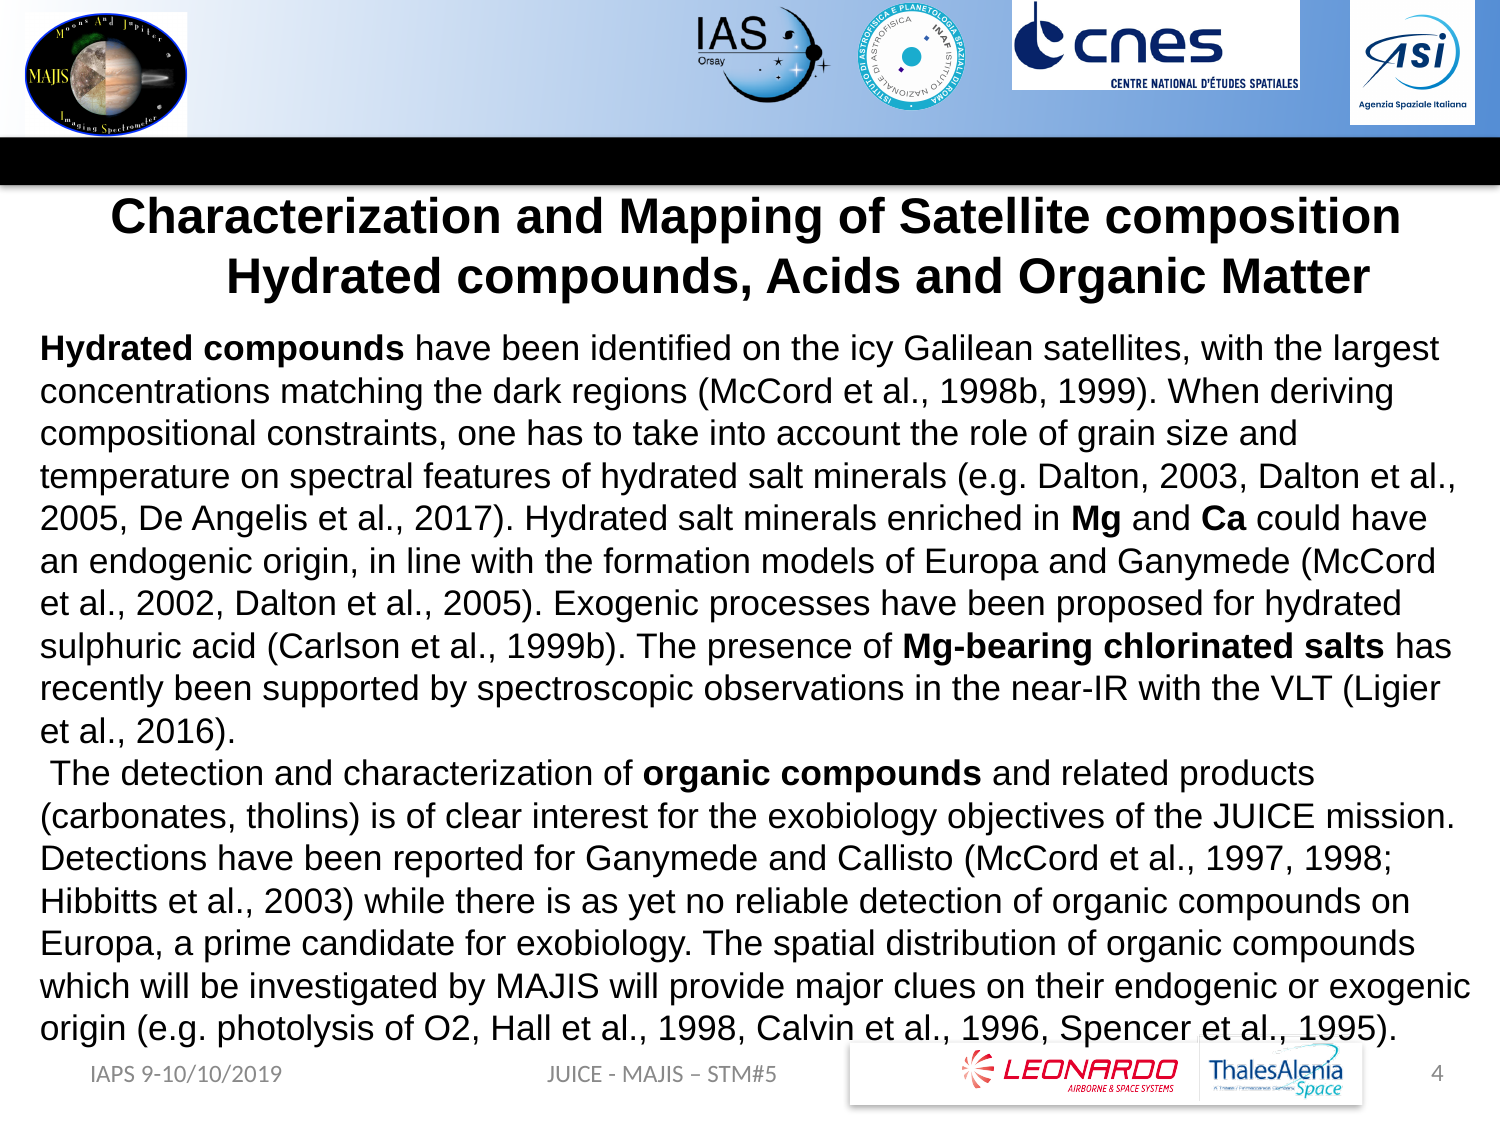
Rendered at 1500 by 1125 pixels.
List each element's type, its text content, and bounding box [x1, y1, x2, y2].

text_box Characterization and Mapping of Satellite composition Hydrated compounds, Acids and Organic Matter [95, 176, 1418, 311]
picture [687, 0, 988, 133]
footer JUICE - MAJIS – STM#5 [425, 1056, 900, 1103]
picture [1350, 0, 1475, 125]
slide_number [75, 1056, 425, 1103]
picture [1012, 0, 1300, 90]
text_box Hydrated compounds have been identified on the icy Galilean satellites, with the largest concentrations matching the dark regions (McCord et al., 1998b, 1999). When deriving compositional constraints, one has to take into account the role of grain size and temperature on spectral features of hydrated salt minerals (e.g. Dalton, 2003, Dalton et al., 2005, De Angelis et al., 2017). Hydrated salt minerals enriched in Mg and Ca could have an endogenic origin, in line with the formation models of Europa and Ganymede (McCord et al., 2002, Dalton et al., 2005). Exogenic processes have been proposed for hydrated sulphuric acid (Carlson et al., 1999b). The presence of Mg-bearing chlorinated salts has recently been supported by spectroscopic observations in the near-IR with the VLT (Ligier et al., 2016). The detection and characterization of organic compounds and related products (carbonates, tholins) is of clear interest for the exobiology objectives of the JUICE mission. Detections have been reported for Ganymede and Callisto (McCord et al., 1997, 1998; Hibbitts et al., 2003) while there is as yet no reliable detection of organic compounds on Europa, a prime candidate for exobiology. The spatial distribution of organic compounds which will be investigated by MAJIS will provide major clues on their endogenic or exogenic origin (e.g. photolysis of O2, Hall et al., 1998, Calvin et al., 1996, Spencer et al., 1995). [24, 317, 1488, 1056]
picture [1198, 1056, 1352, 1101]
slide_number 4 [1371, 1056, 1459, 1101]
picture [962, 1056, 1178, 1092]
